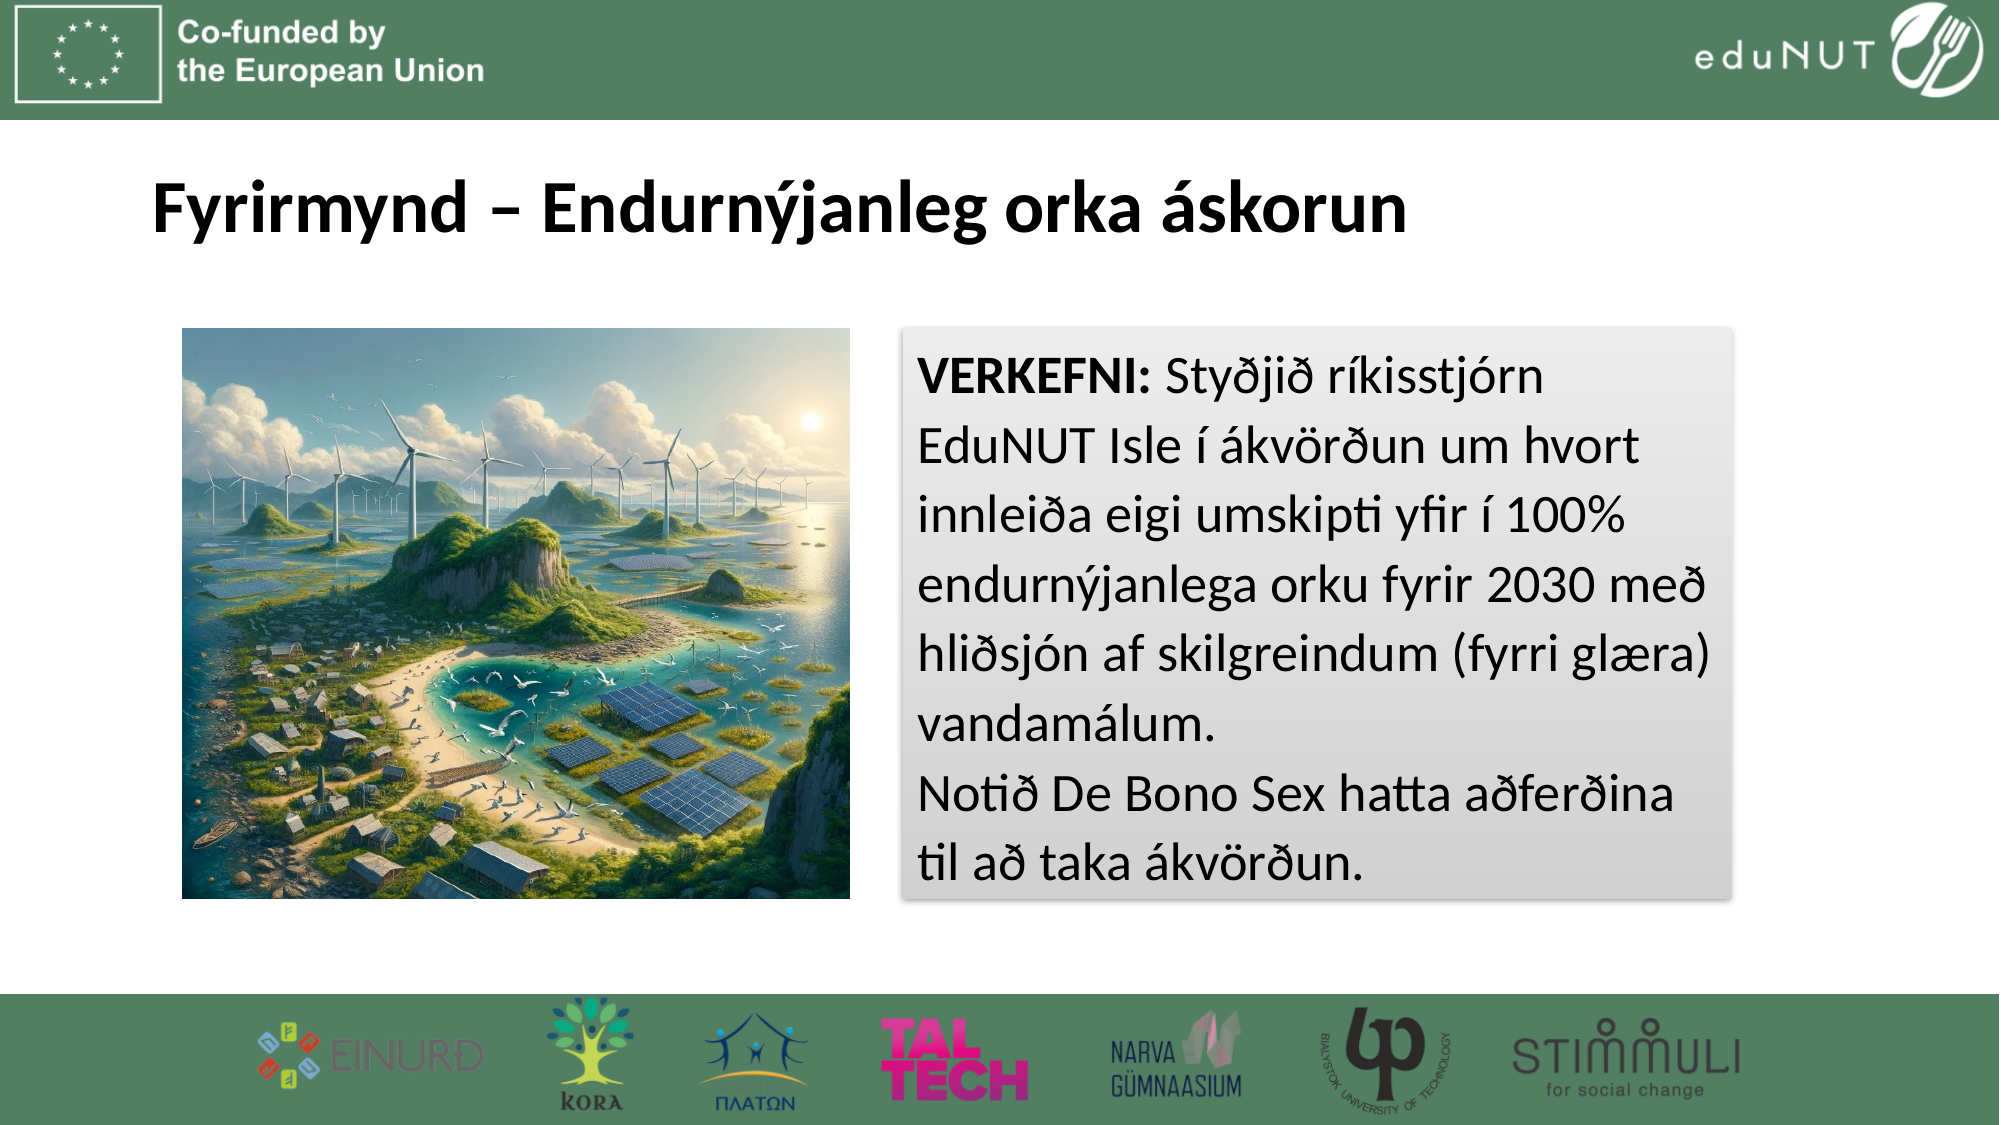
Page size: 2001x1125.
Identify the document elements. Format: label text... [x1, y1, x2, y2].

text_box VERKEFNI: Styðjið ríkisstjórn EduNUT Isle í ákvörðun um hvort innleiða eigi umskipti yfir í 100% endurnýjanlega orku fyrir 2030 með hliðsjón af skilgreindum (fyrri glæra) vandamálum. Notið De Bono Sex hatta aðferðina til að taka ákvörðun. [902, 327, 1732, 899]
picture [182, 891, 195, 899]
title Fyrirmynd – Endurnýjanleg orka áskorun [137, 107, 1863, 309]
picture [182, 327, 851, 899]
picture [0, 994, 1999, 1125]
picture [0, 0, 1999, 120]
